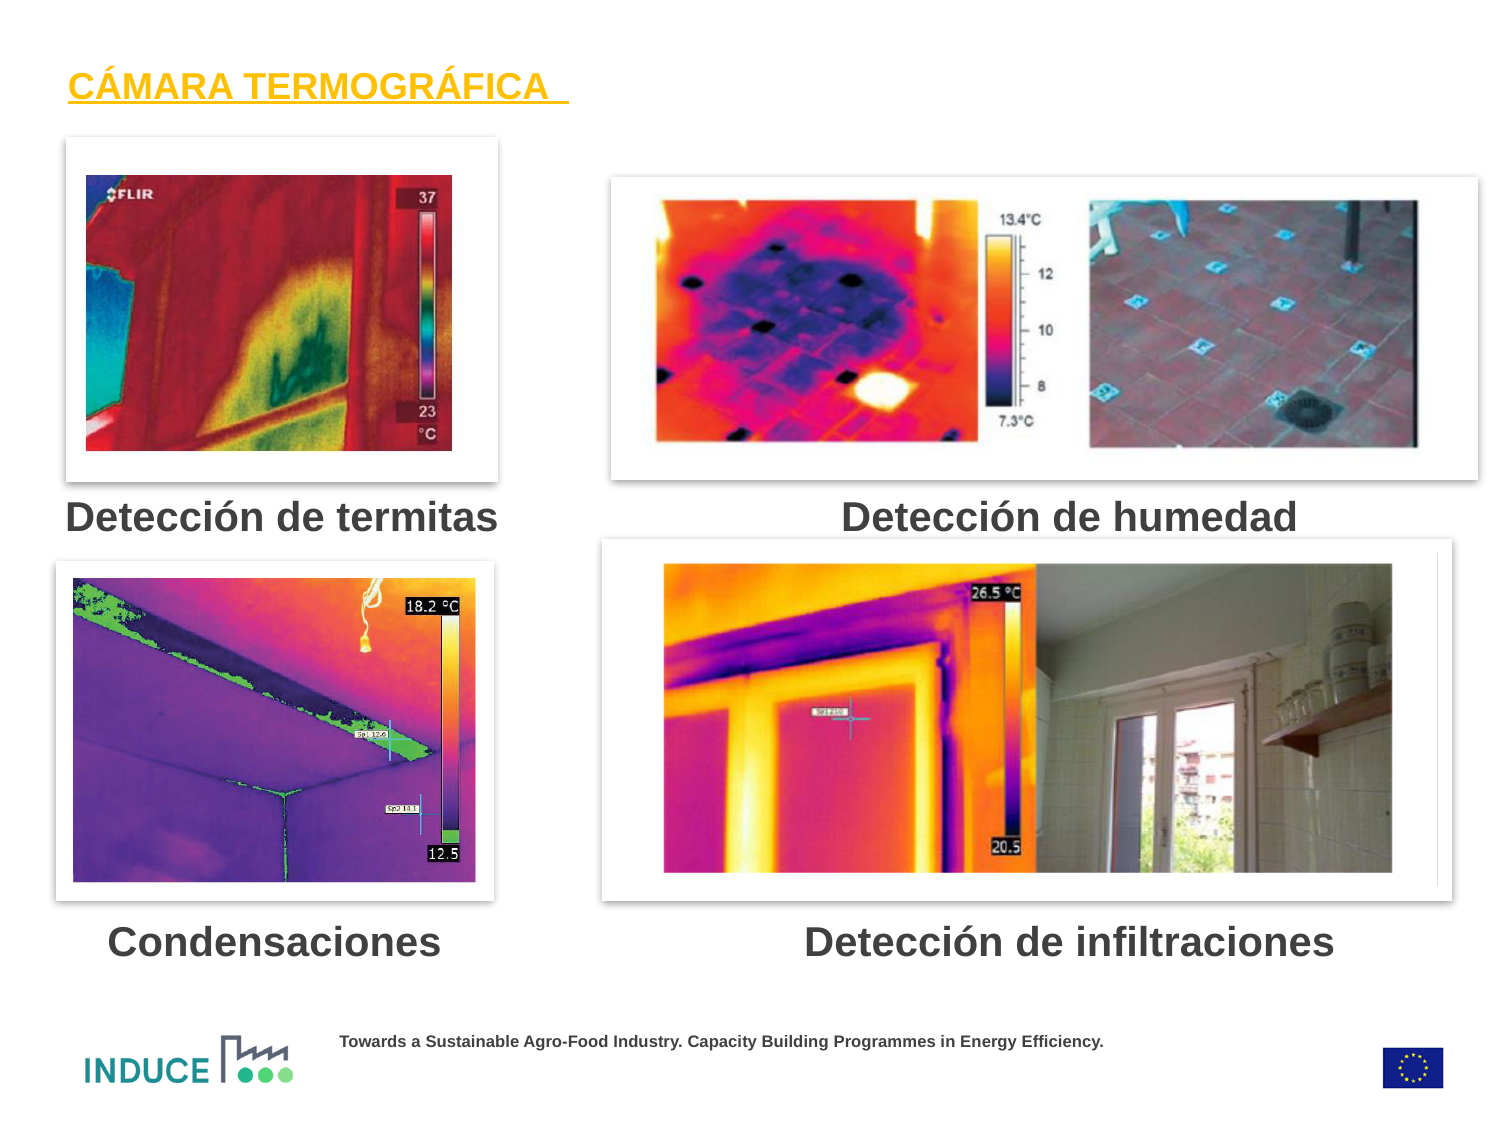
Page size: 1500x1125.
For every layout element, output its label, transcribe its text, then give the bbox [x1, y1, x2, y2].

text_box CÁMARA TERMOGRÁFICA [53, 54, 839, 115]
text_box Detección de infiltraciones [766, 907, 1374, 973]
picture [83, 1033, 295, 1085]
text_box Condensaciones [63, 907, 486, 973]
picture [1373, 1038, 1450, 1094]
picture [625, 191, 1464, 466]
text_box Detección de termitas [45, 482, 519, 547]
picture [69, 575, 480, 887]
picture [616, 552, 1438, 887]
title Why thermography is useful? [147, 33, 1494, 206]
text_box Detección de humedad [766, 482, 1374, 547]
picture [80, 151, 484, 468]
